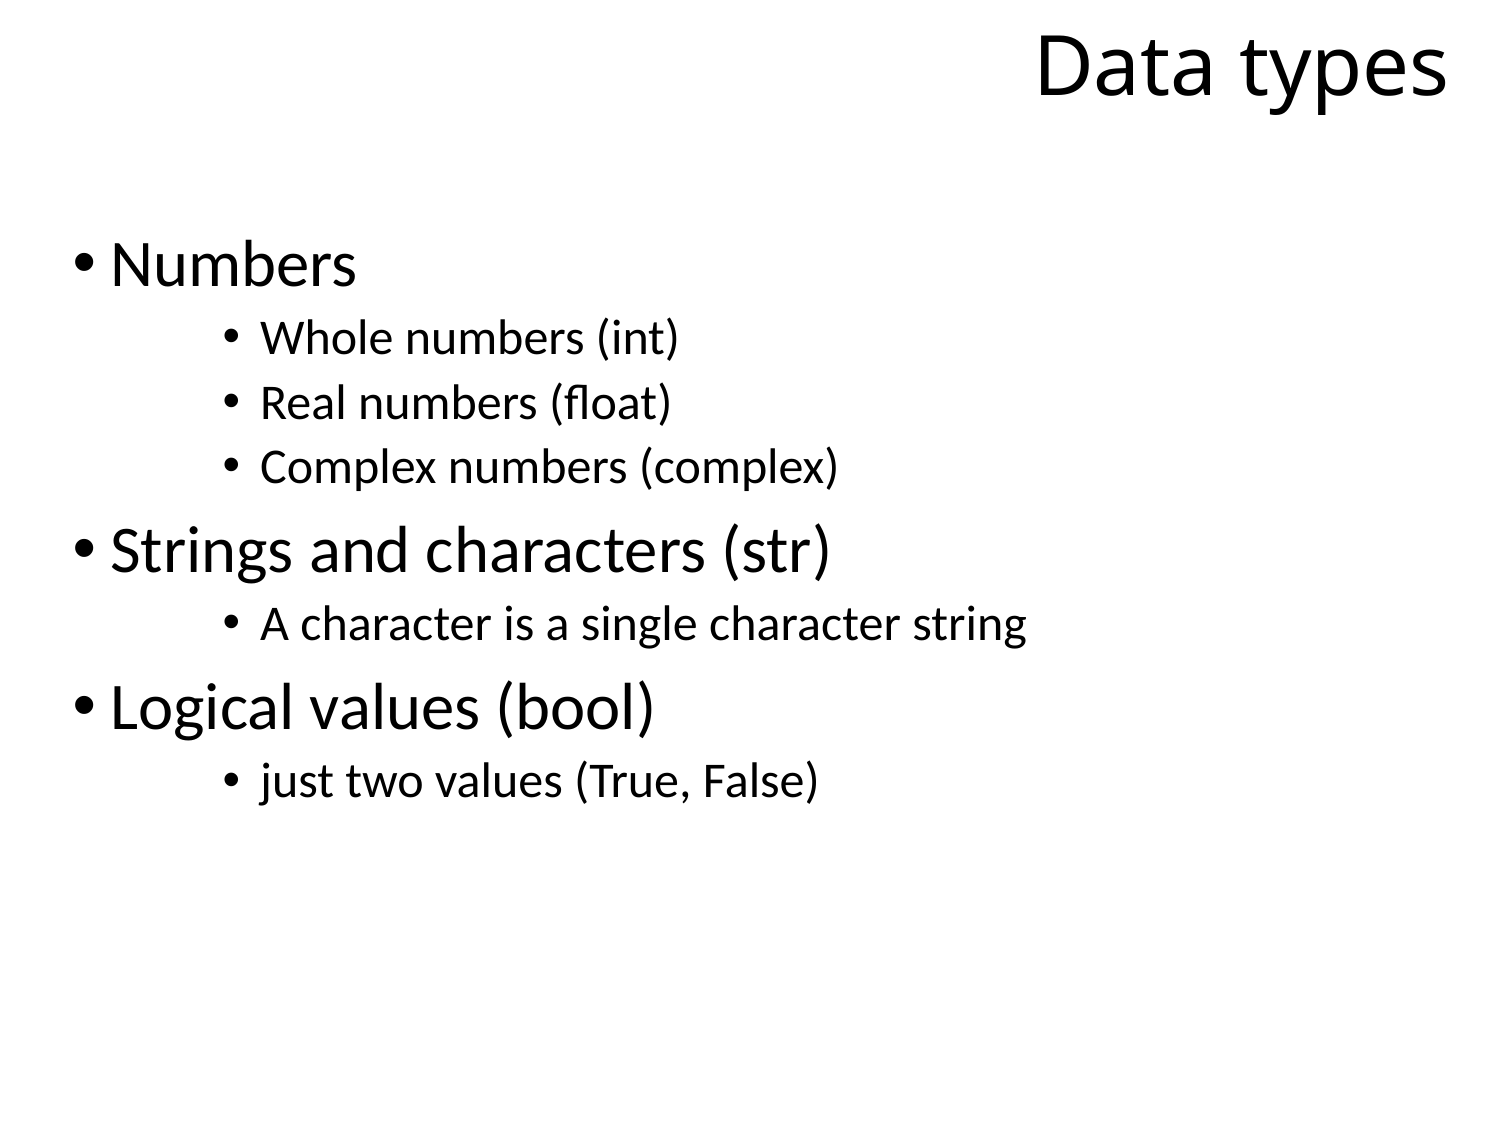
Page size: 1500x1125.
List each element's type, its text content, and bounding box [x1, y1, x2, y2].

list Numbers Whole numbers (int) Real numbers (float) Complex numbers (complex) Strings and characters (str) A character is a single character string Logical values (bool) just two values (True, False) [57, 221, 1371, 904]
title Data types [171, 0, 1466, 178]
